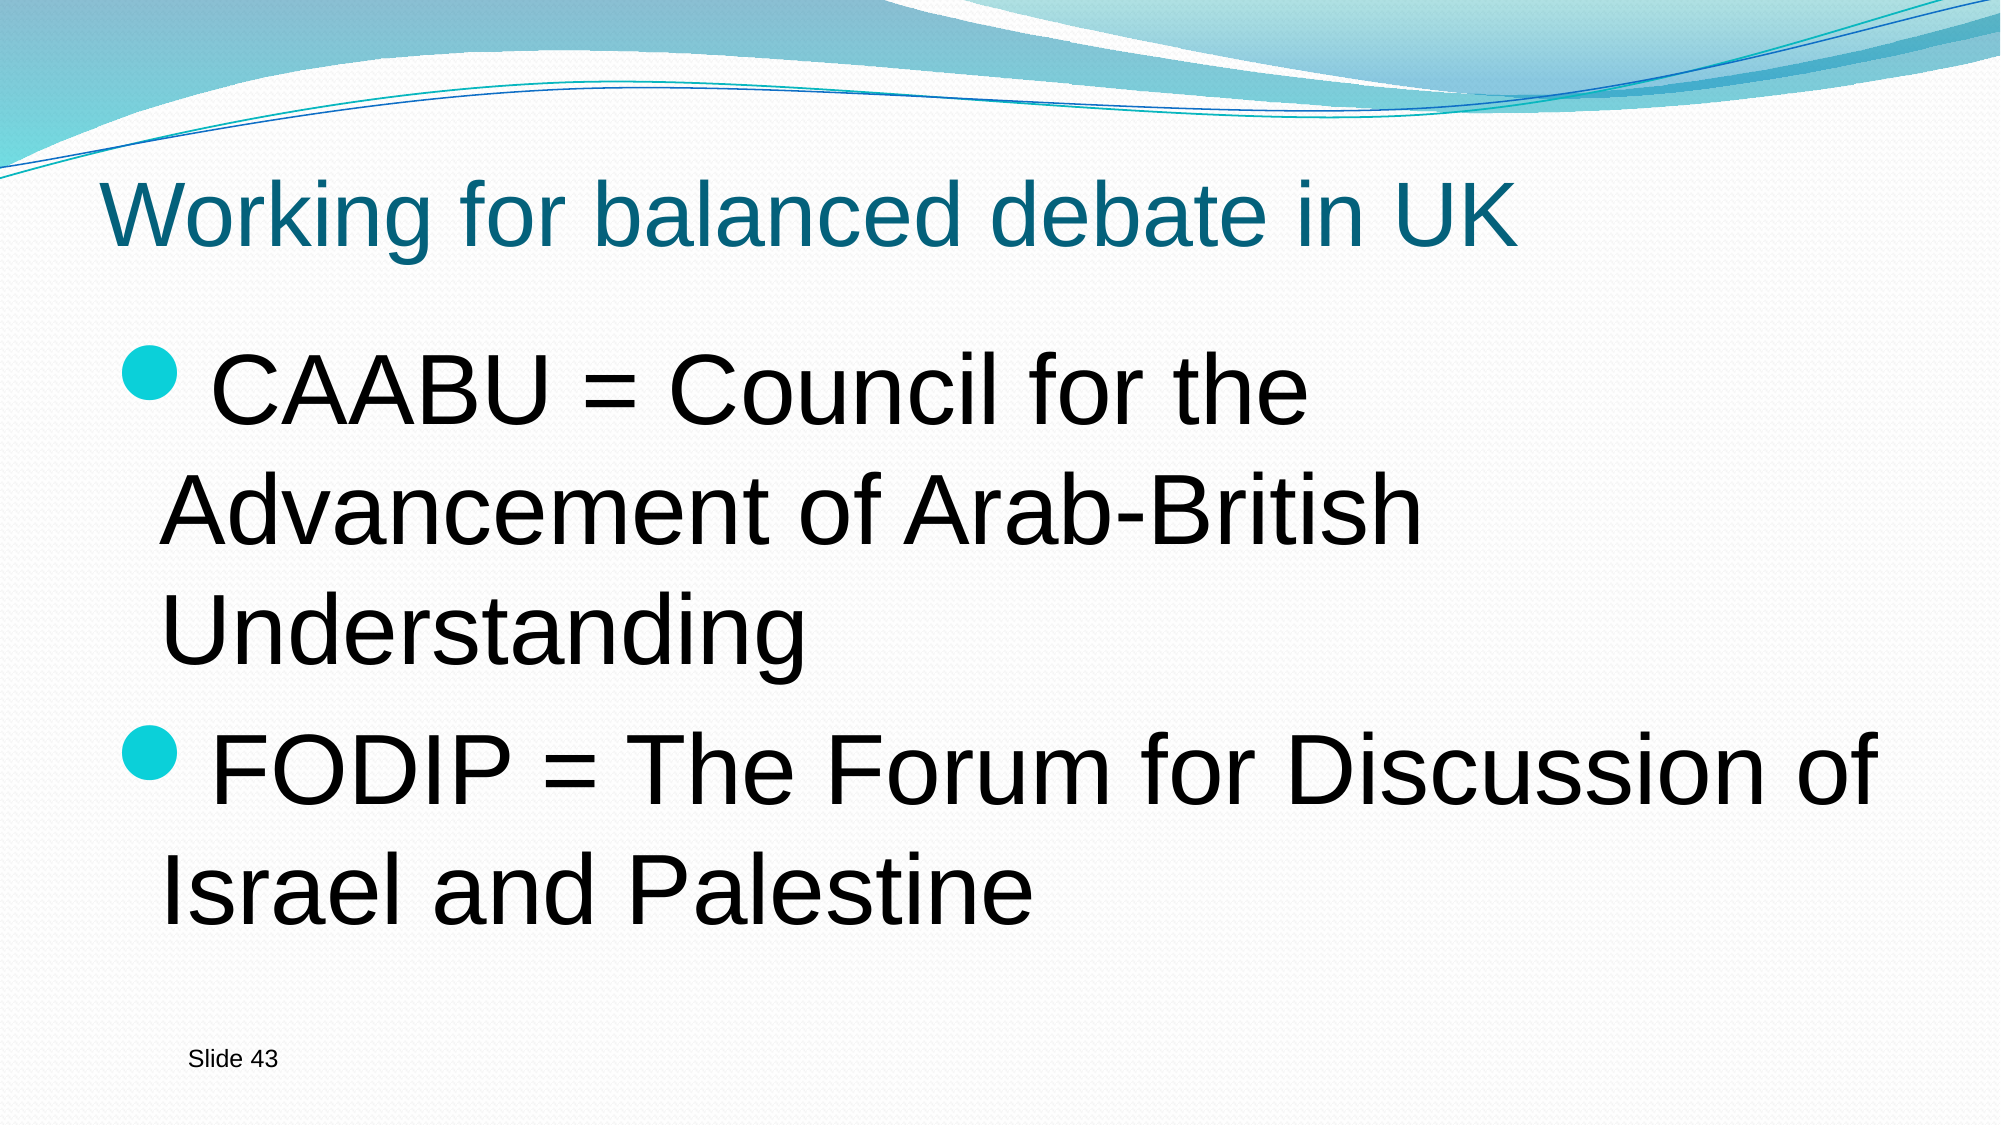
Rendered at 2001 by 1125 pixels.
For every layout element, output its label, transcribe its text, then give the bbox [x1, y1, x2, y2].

list CAABU = Council for the Advancement of Arab-British Understanding FODIP = The Forum for Discussion of Israel and Palestine [99, 317, 1900, 1038]
text_box Slide 43 [173, 1034, 524, 1095]
title Working for balanced debate in UK [99, 146, 1900, 266]
